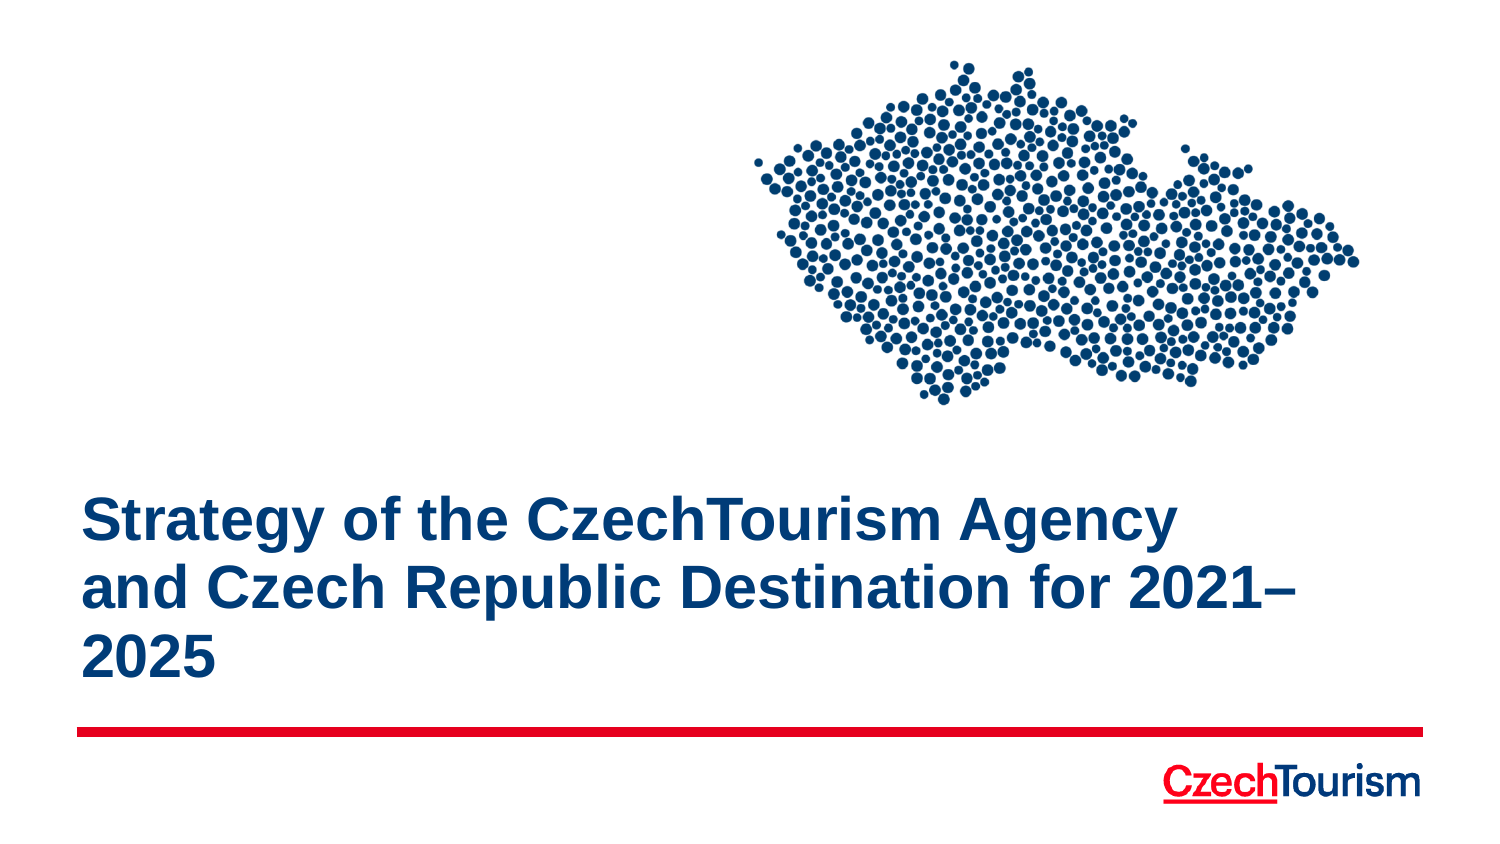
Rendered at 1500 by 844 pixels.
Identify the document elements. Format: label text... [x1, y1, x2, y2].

picture [1163, 762, 1420, 804]
title Strategy of the CzechTourism Agency and Czech Republic Destination for 2021–2025 [65, 476, 1377, 699]
picture [749, 55, 1368, 411]
